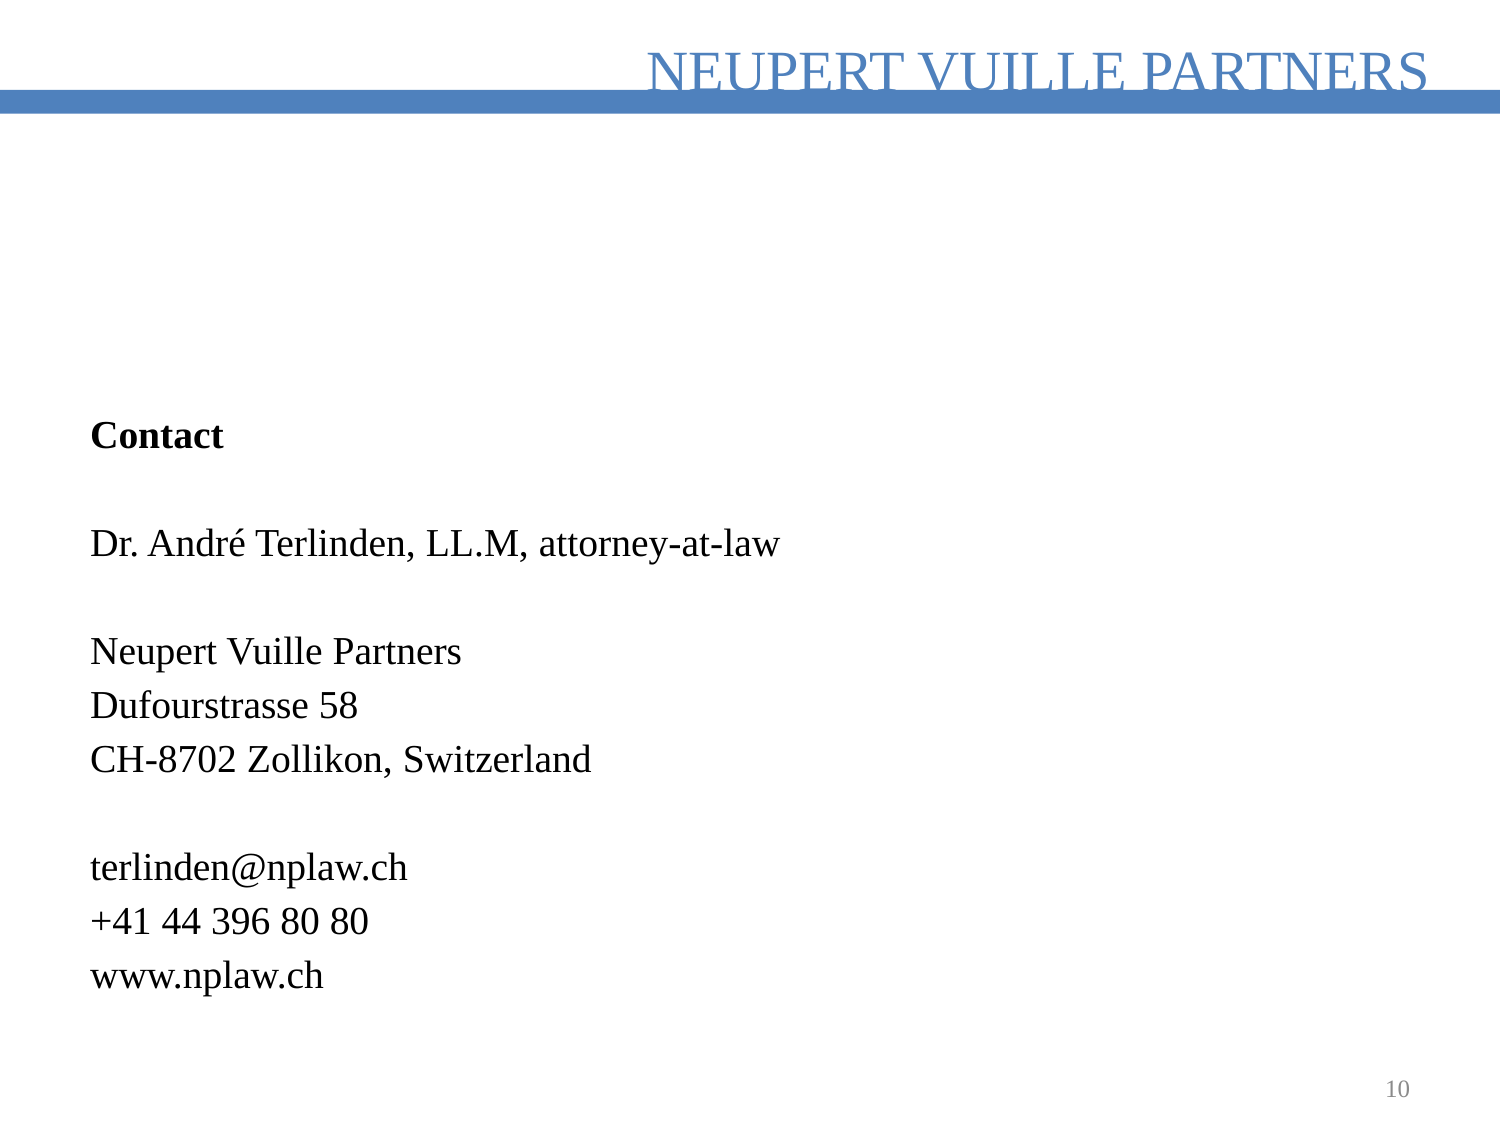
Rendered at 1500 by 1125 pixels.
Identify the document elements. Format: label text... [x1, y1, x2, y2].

slide_number 10 [1074, 1057, 1425, 1118]
list Contact Dr. André Terlinden, LL.M, attorney-at-law Neupert Vuille Partners Dufourstrasse 58 CH-8702 Zollikon, Switzerland terlinden@nplaw.ch +41 44 396 80 80 www.nplaw.ch [75, 262, 1425, 1005]
